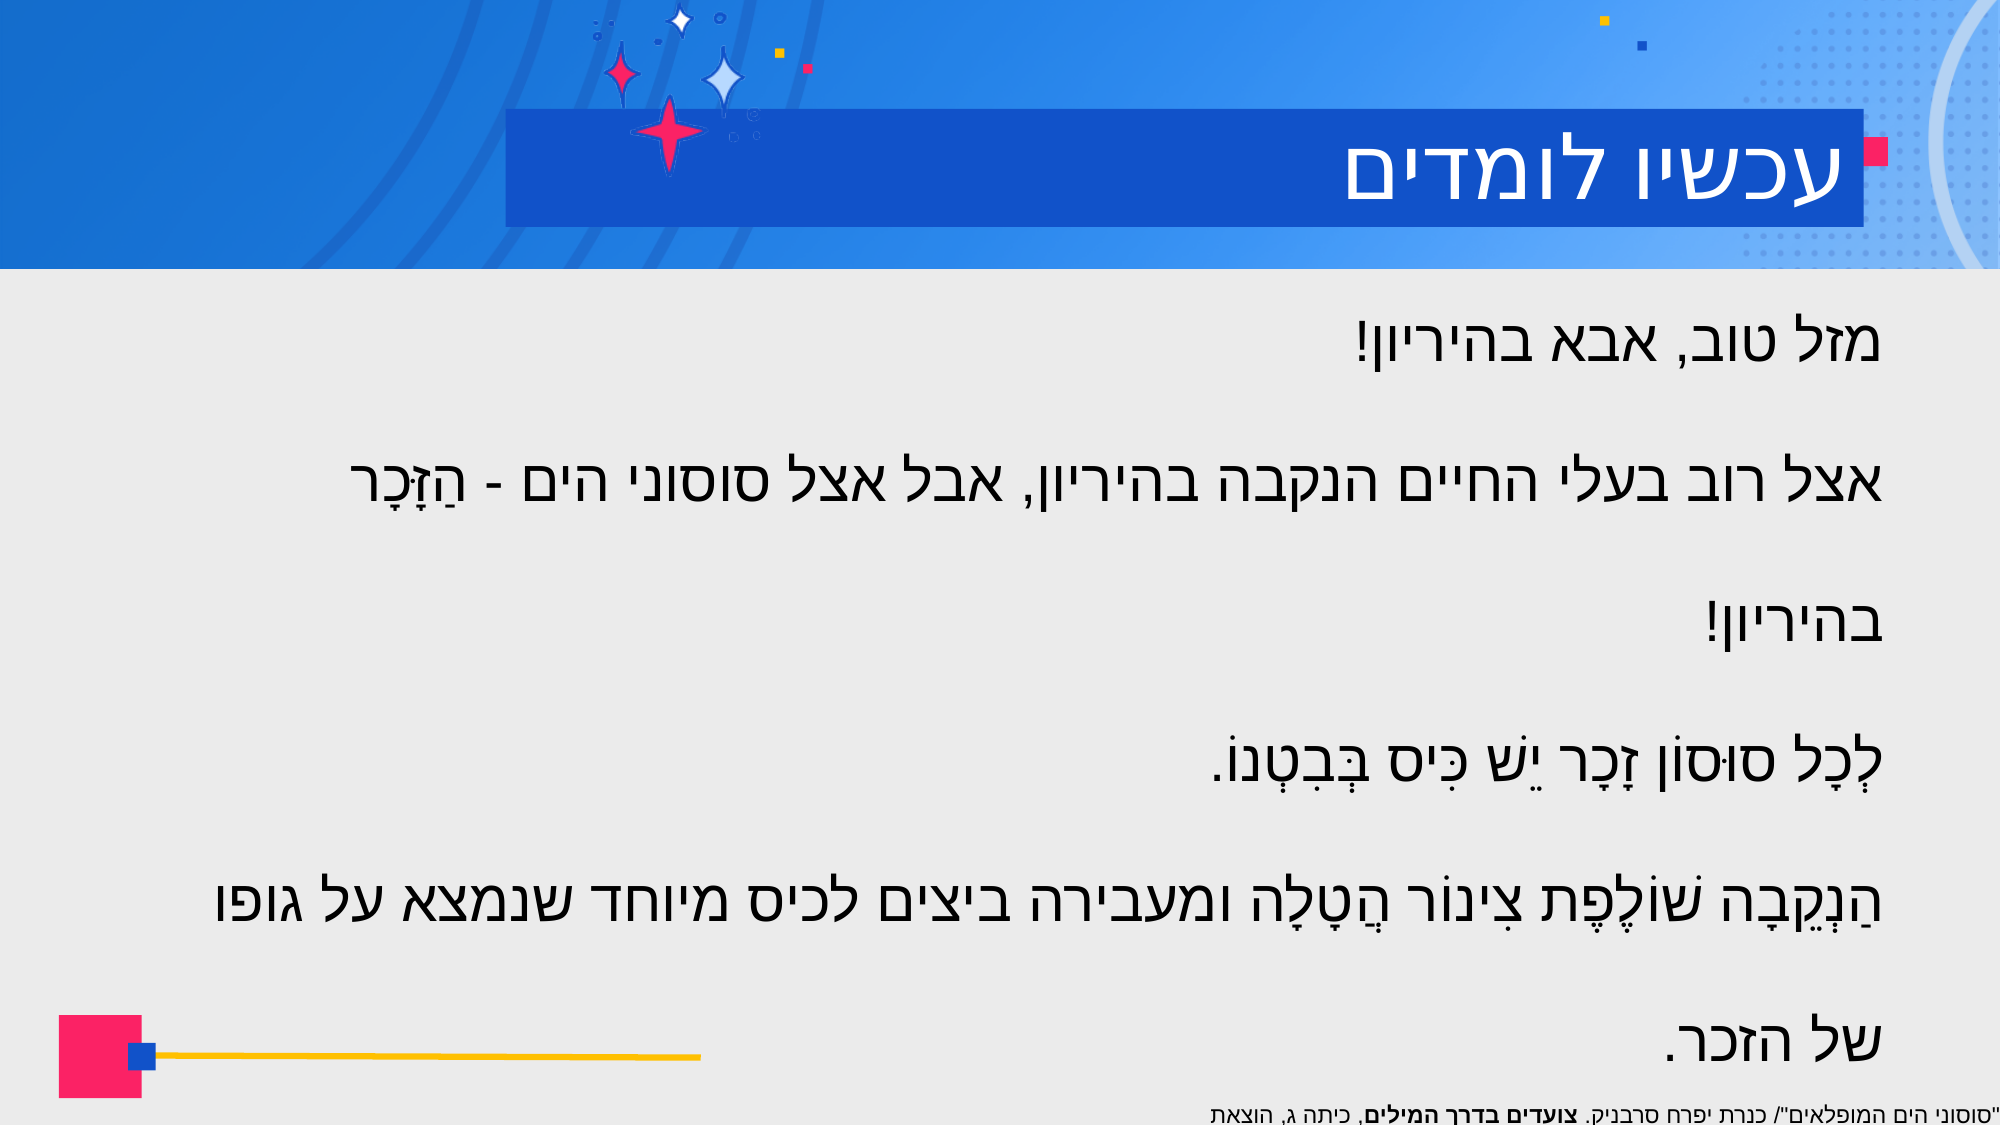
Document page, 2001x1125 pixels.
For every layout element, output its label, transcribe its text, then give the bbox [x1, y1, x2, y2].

picture [0, 0, 2000, 269]
title עכשיו לומדים [505, 108, 1864, 225]
text_box "סוסוני הים המופלאים"/ כנרת יפרח סרבניק. צועדים בדרך המילים, כיתה ג, הוצאת כנרת. [1139, 1093, 2000, 1125]
text_box מזל טוב, אבא בהיריון! אצל רוב בעלי החיים הנקבה בהיריון, אבל אצל סוסוני הים - הַזָּכָר בהיריון! לְכָל סוּסוֹן זָכָר יֵשׁ כִּיס בְּבִטְנוֹ. הַנְקֵבָה שׁוֹלֶפֶת צִינוֹר הֲטָלָה ומעבירה ביצים לכיס מיוחד שנמצא על גופו של הזכר. הביצים נשארות אצלו עד שֶׁבּוֹקעים מהן סוסונים קטנים מאוד הדומים לְהוֹרֵיהֶם. [143, 225, 1899, 1125]
